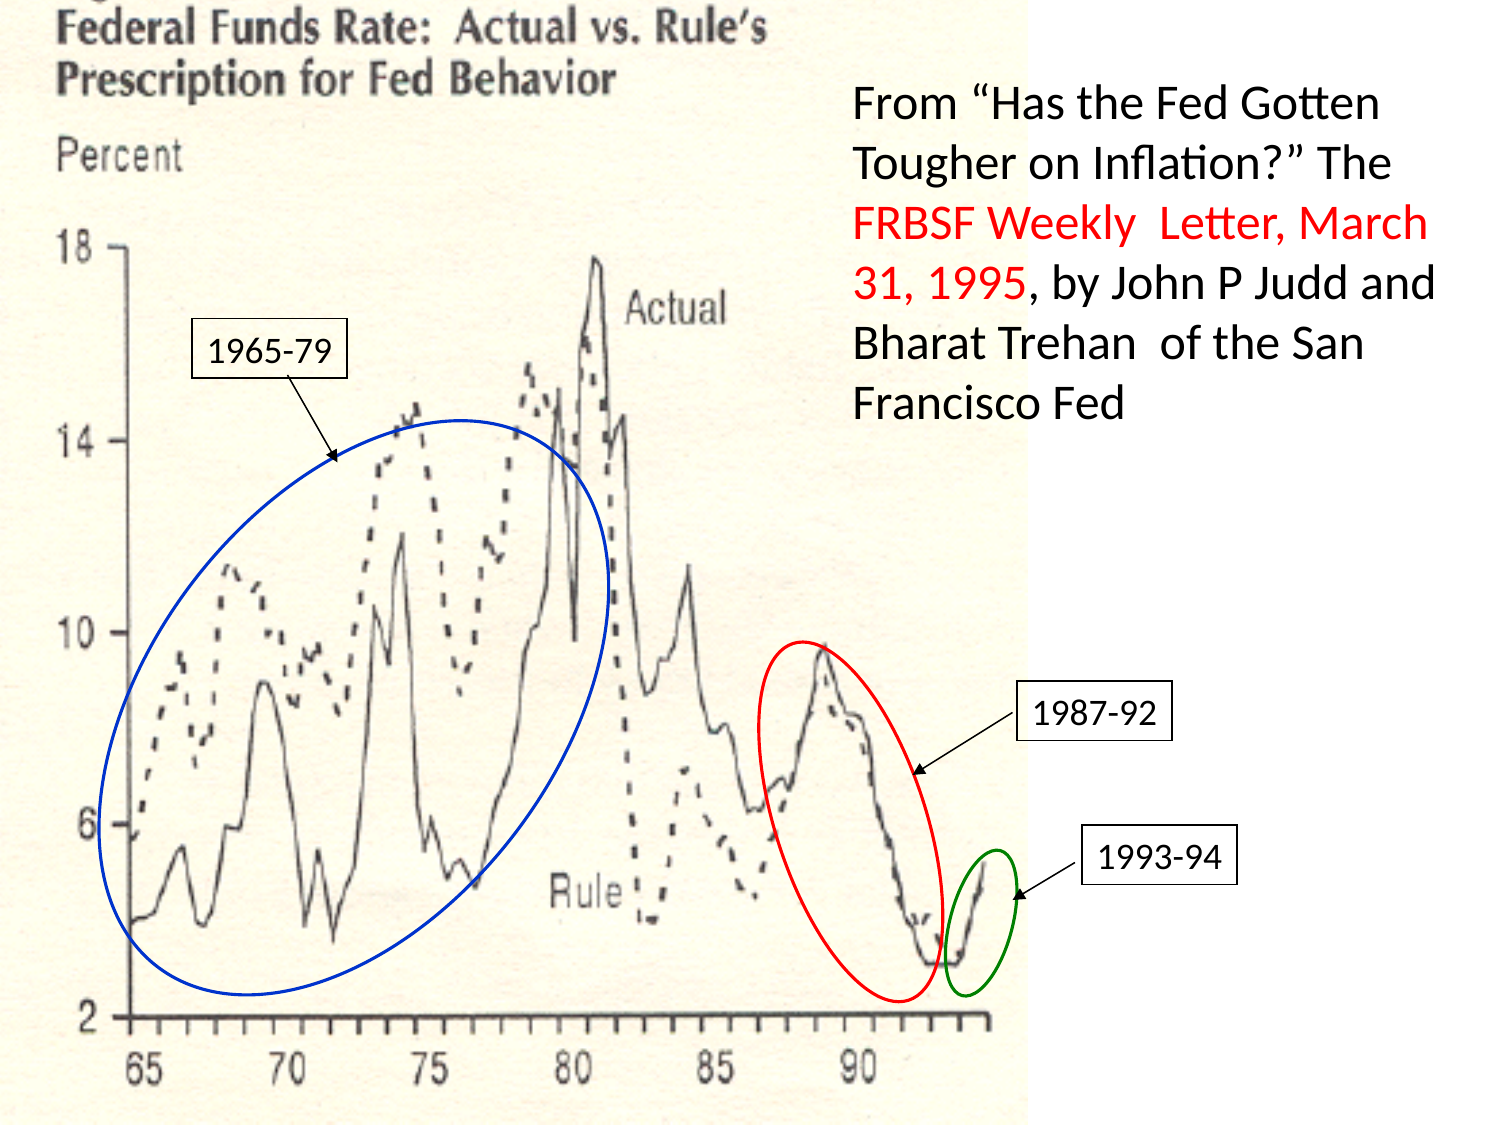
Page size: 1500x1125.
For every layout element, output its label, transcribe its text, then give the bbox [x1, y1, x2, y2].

text_box 1993-94 [1081, 824, 1238, 885]
picture [0, 0, 1029, 1125]
text_box From “Has the Fed Gotten Tougher on Inflation?” The FRBSF Weekly Letter, March 31, 1995, by John P Judd and Bharat Trehan of the San Francisco Fed [1034, 62, 1500, 438]
text_box 1987-92 [1034, 680, 1173, 741]
